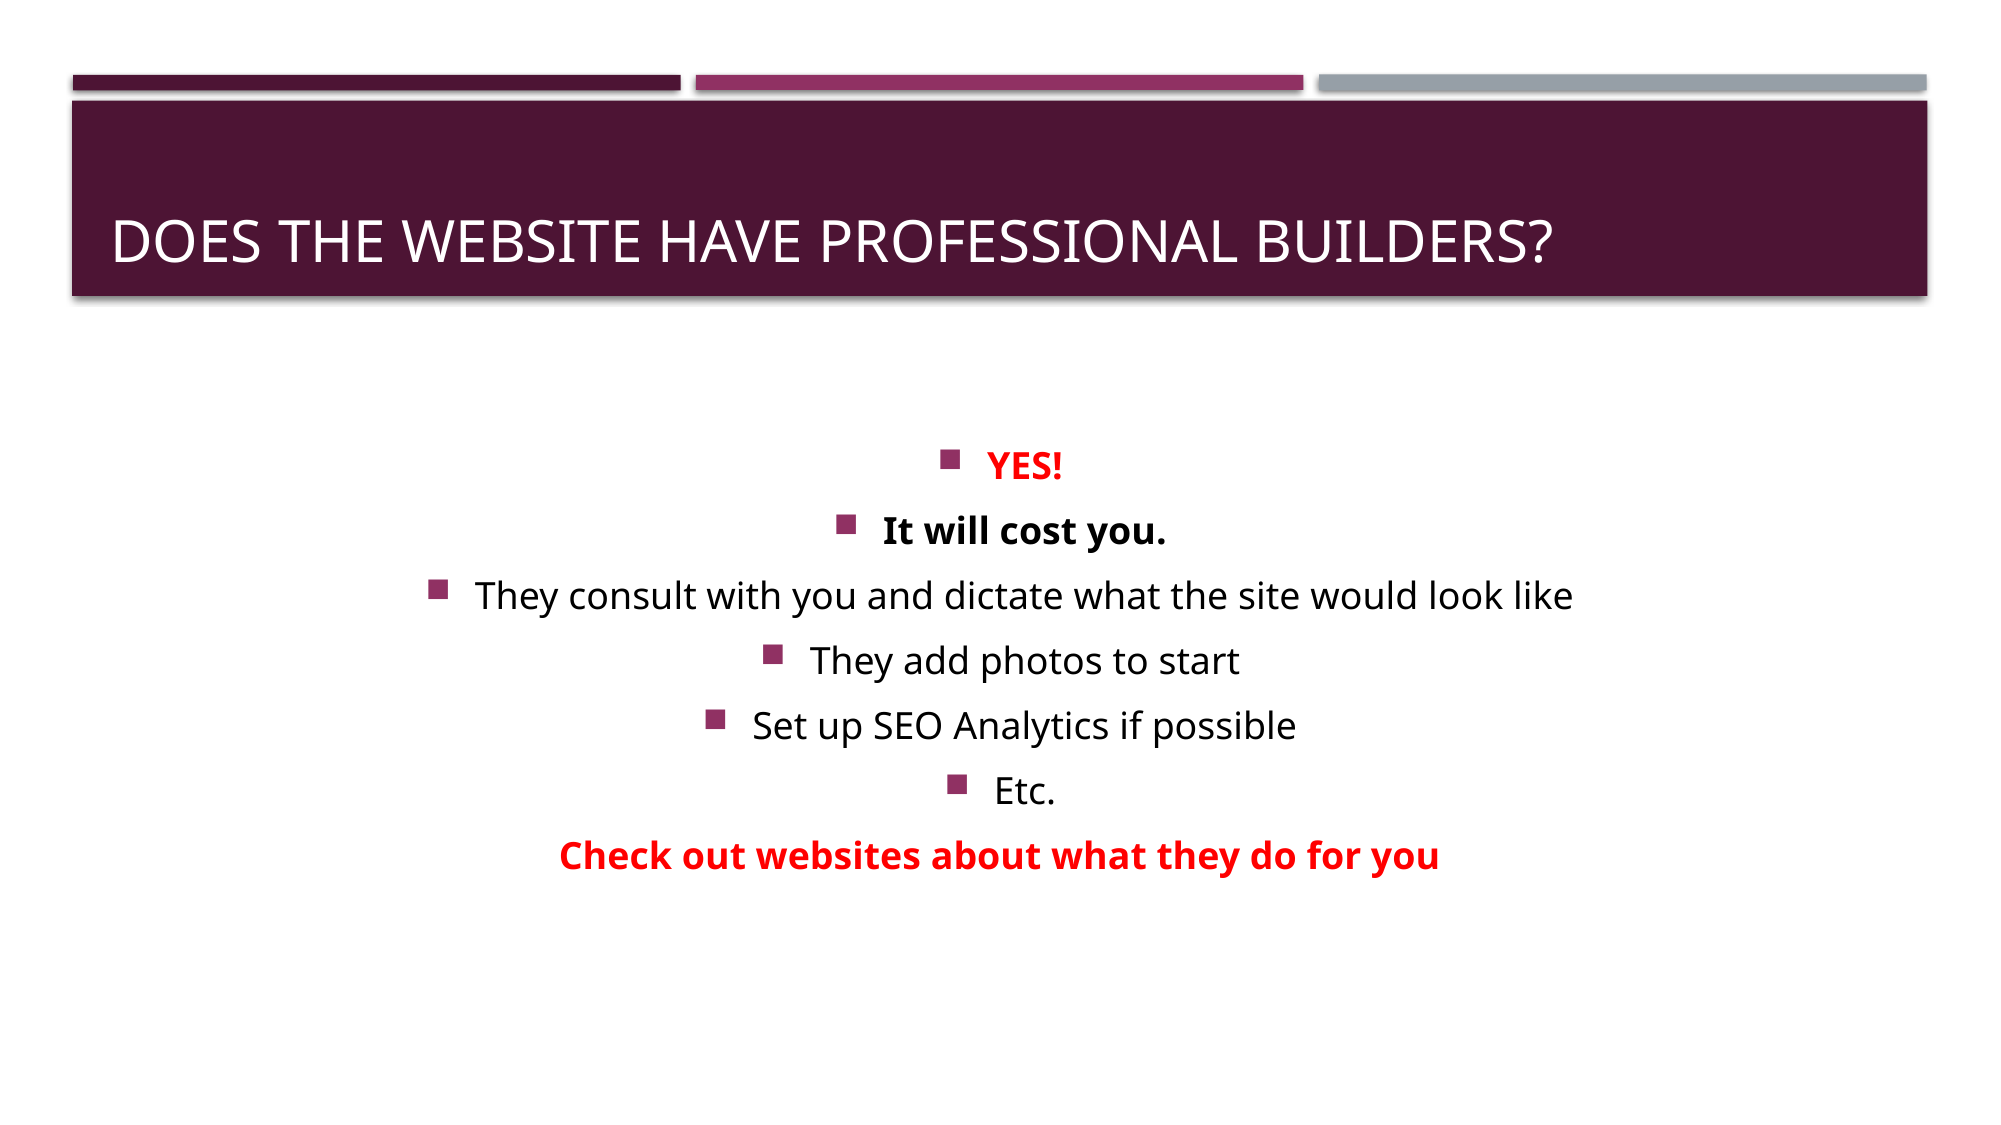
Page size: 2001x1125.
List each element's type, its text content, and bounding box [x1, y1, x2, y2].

list YES! It will cost you. They consult with you and dictate what the site would look like They add photos to start Set up SEO Analytics if possible Etc. Check out websites about what they do for you [95, 357, 1905, 962]
title Does the website have professional builders? [95, 115, 1905, 282]
